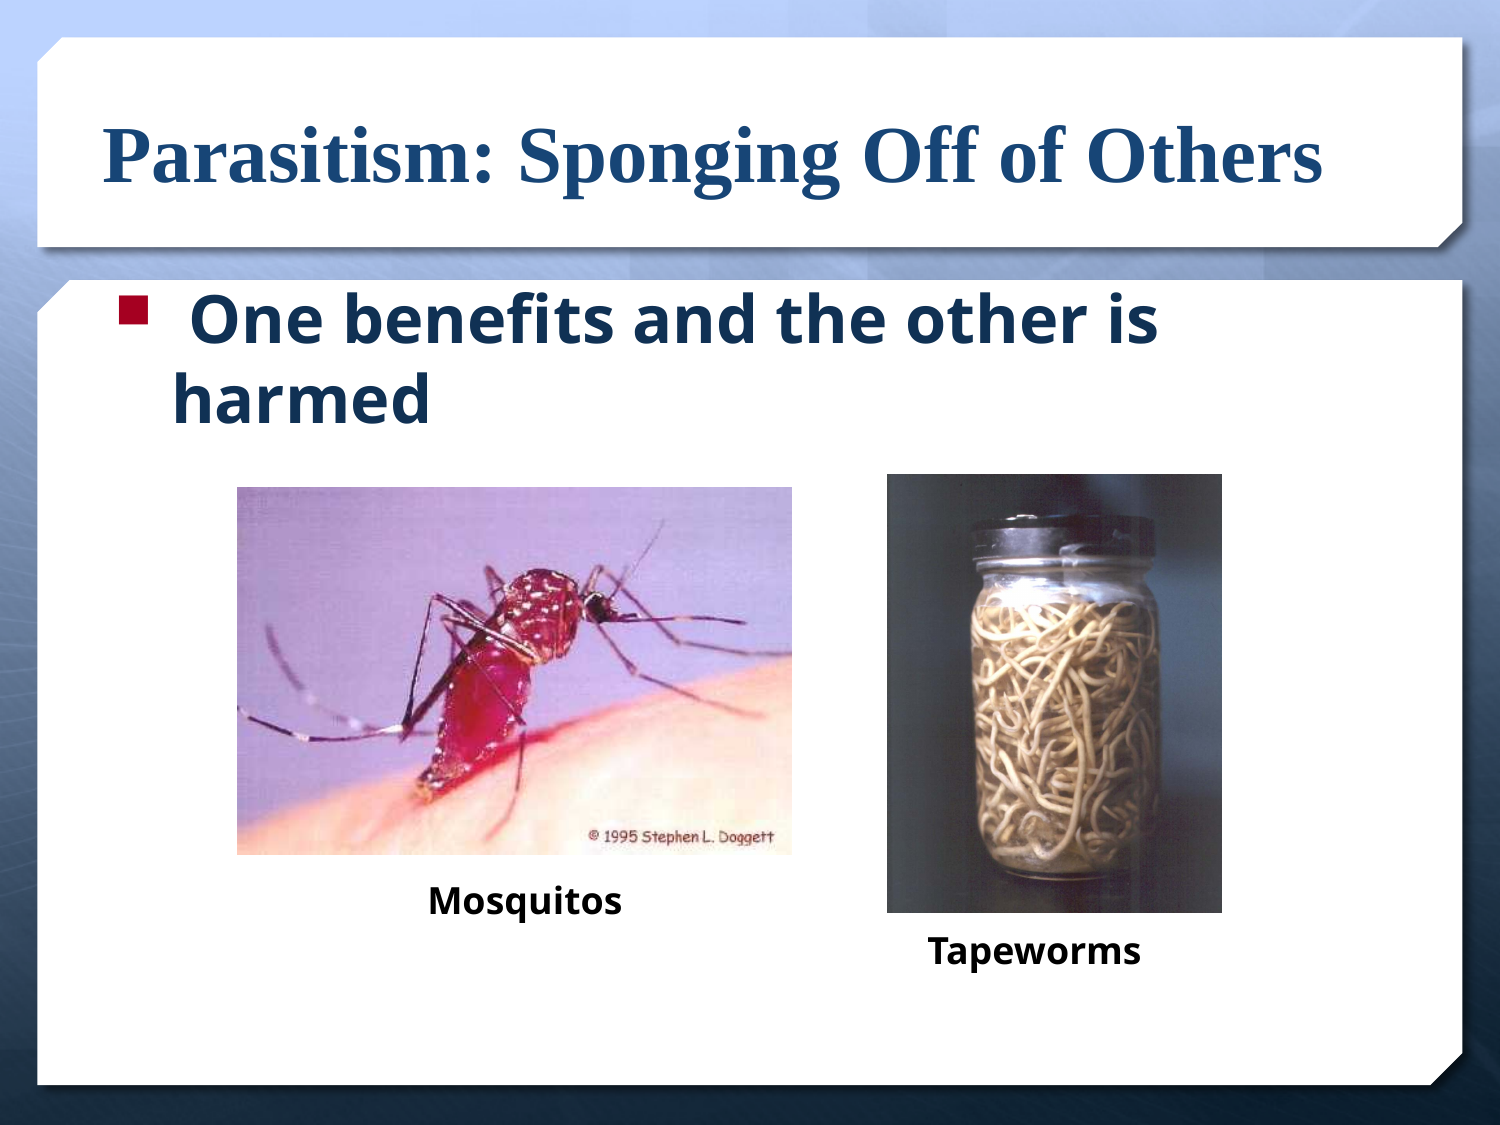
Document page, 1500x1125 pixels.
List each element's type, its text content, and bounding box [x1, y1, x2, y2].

picture [886, 474, 1222, 913]
picture [236, 486, 793, 855]
text_box Tapeworms [912, 936, 1225, 981]
text_box One benefits and the other is harmed [99, 269, 1413, 525]
text_box Mosquitos [237, 875, 813, 931]
title Parasitism: Sponging Off of Others [87, 93, 1450, 207]
